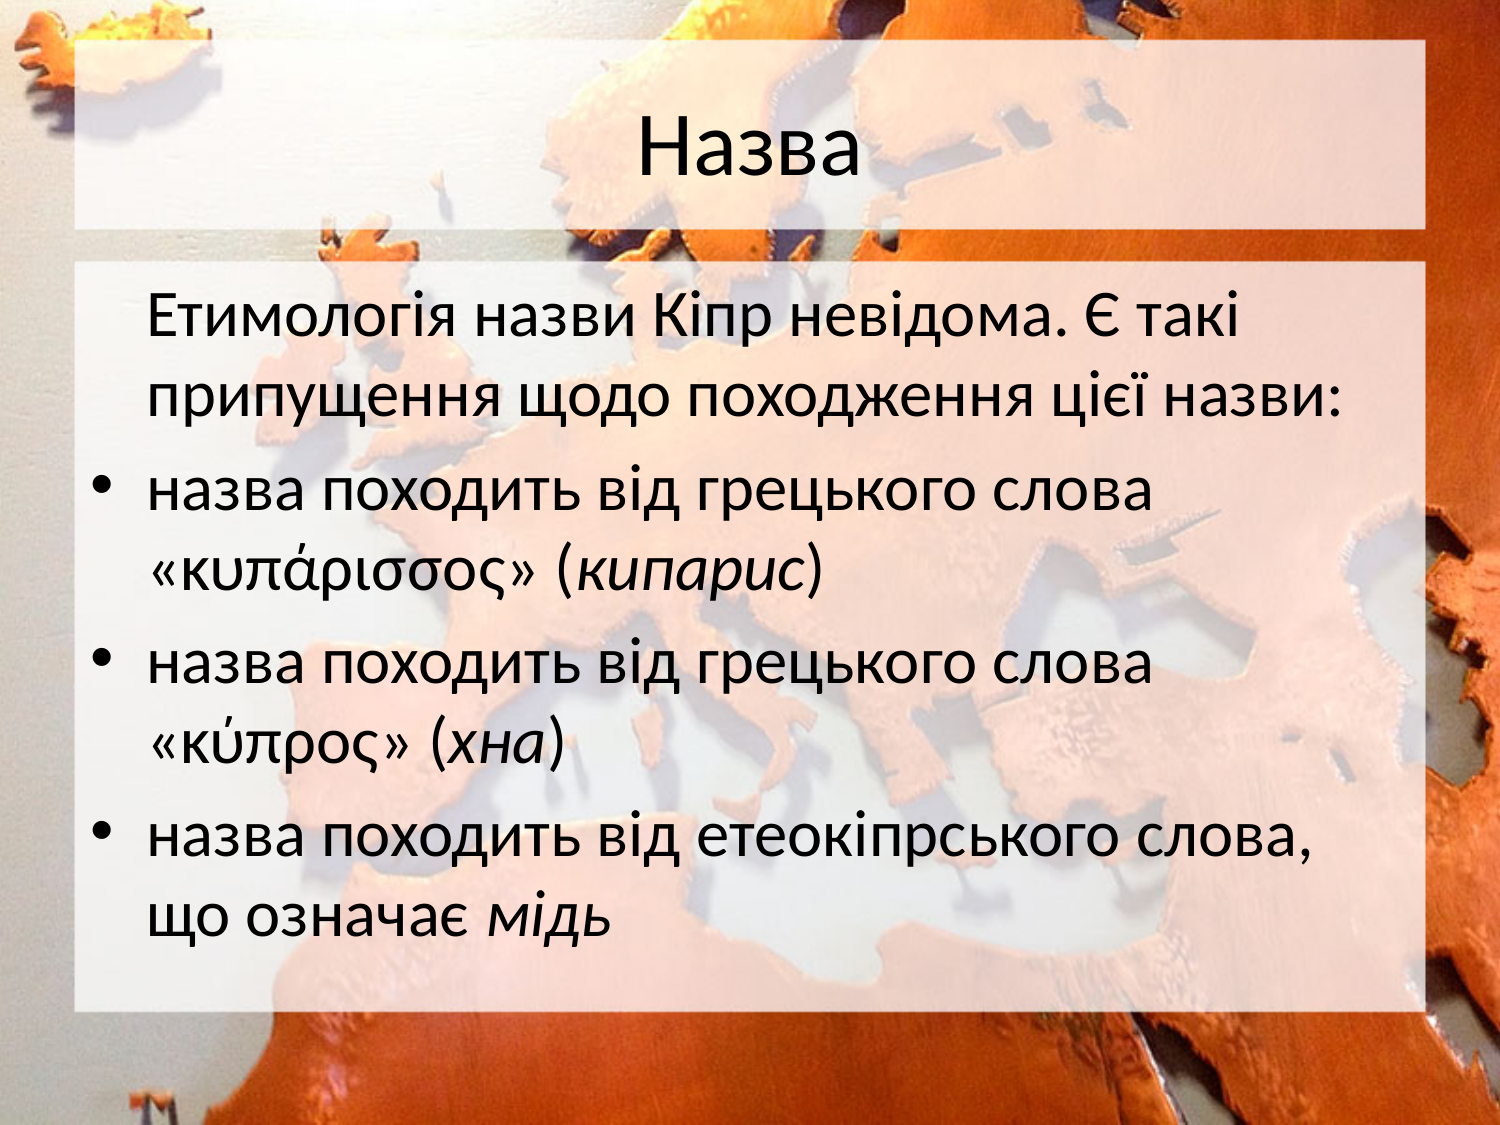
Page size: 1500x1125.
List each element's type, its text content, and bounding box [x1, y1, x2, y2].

title Назва [75, 45, 1425, 233]
list Етимологія назви Кіпр невідома. Є такі припущення щодо походження цієї назви: назва походить від грецького слова «κυπάρισσος» (кипарис) назва походить від грецького слова «κύπρος» (хна) назва походить від етеокіпрського слова, що означає мідь [75, 262, 1425, 1005]
picture [0, 0, 1500, 1125]
